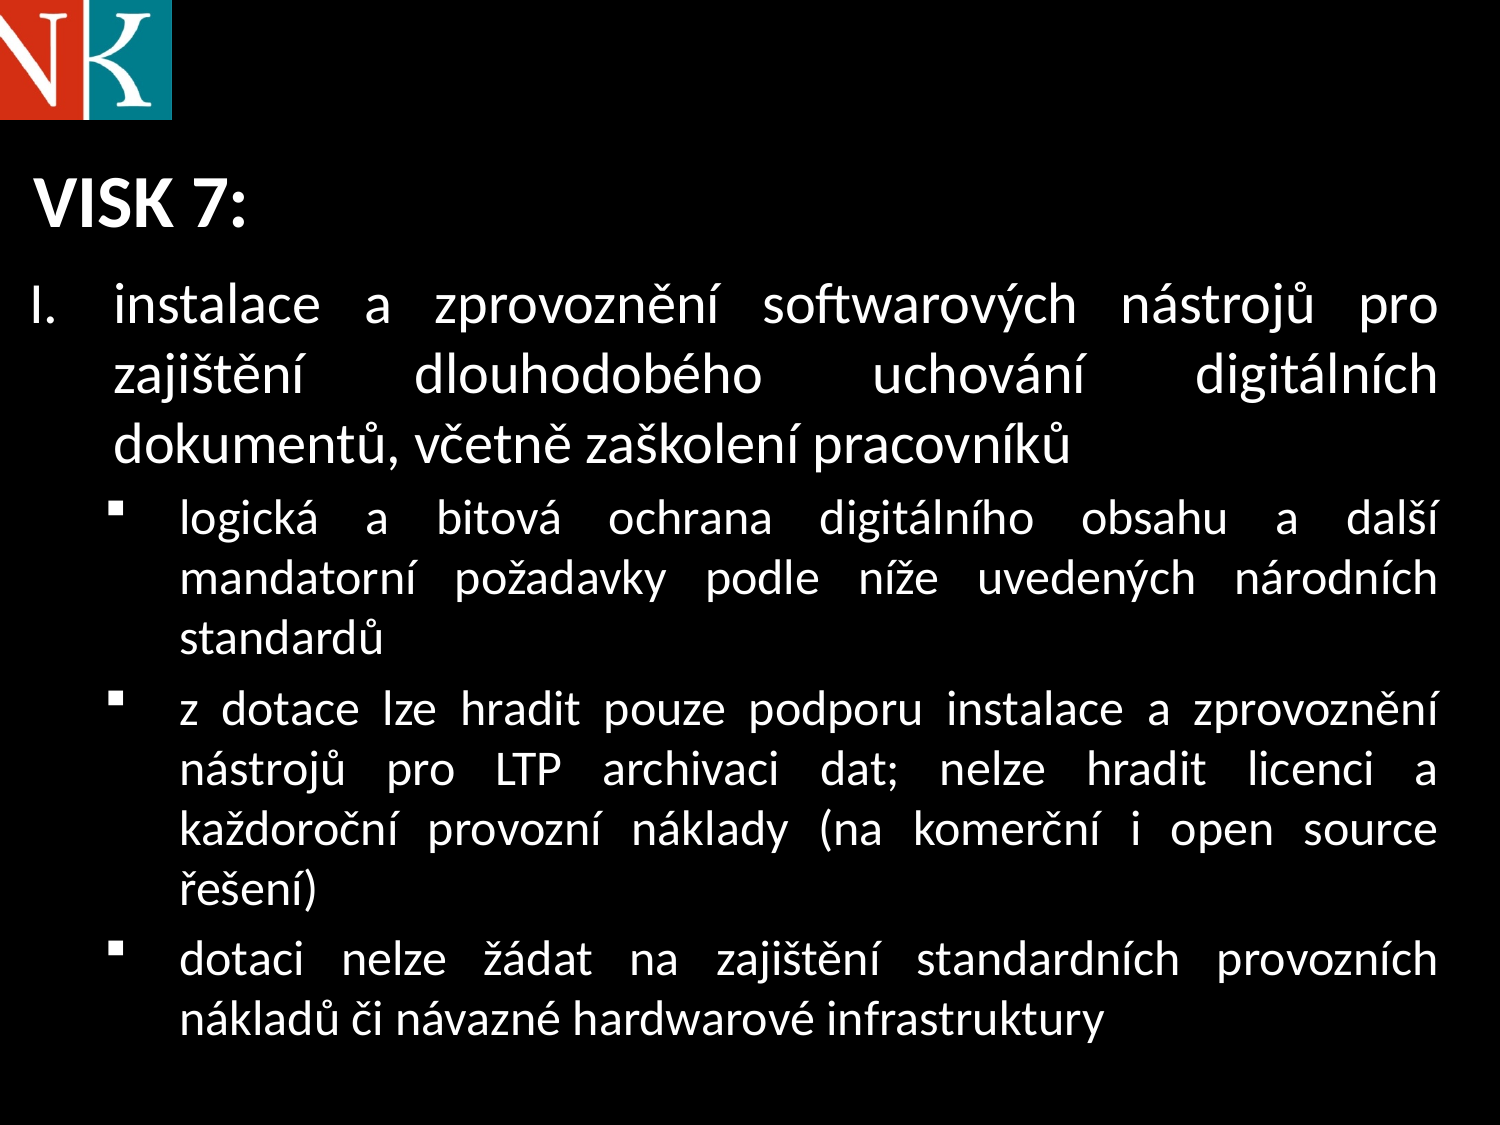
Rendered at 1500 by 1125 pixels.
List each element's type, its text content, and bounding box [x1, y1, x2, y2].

text_box instalace a zprovoznění softwarových nástrojů pro zajištění dlouhodobého uchování digitálních dokumentů, včetně zaškolení pracovníků logická a bitová ochrana digitálního obsahu a další mandatorní požadavky podle níže uvedených národních standardů z dotace lze hradit pouze podporu instalace a zprovoznění nástrojů pro LTP archivaci dat; nelze hradit licenci a každoroční provozní náklady (na komerční i open source řešení) dotaci nelze žádat na zajištění standardních provozních nákladů či návazné hardwarové infrastruktury [14, 257, 1455, 534]
picture [0, 0, 172, 120]
text_box VISK 7: [18, 138, 1500, 258]
